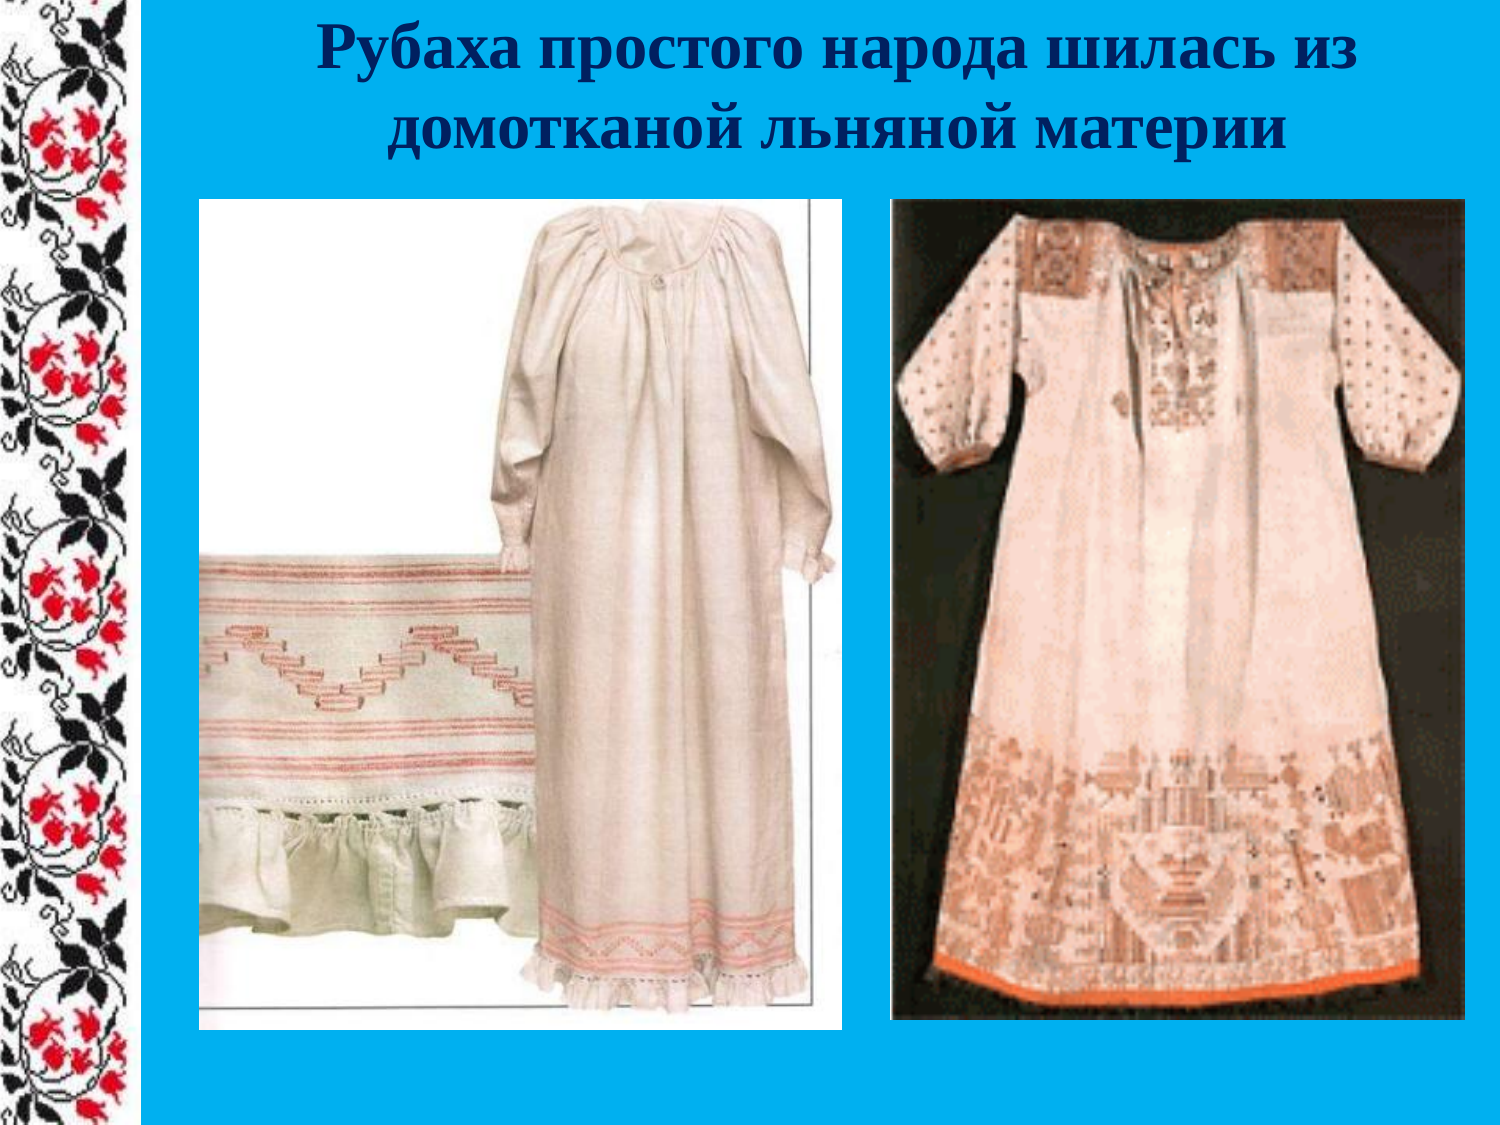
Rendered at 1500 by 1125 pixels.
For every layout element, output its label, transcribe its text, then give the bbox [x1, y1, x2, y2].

picture [891, 200, 1464, 1019]
picture [200, 200, 841, 1029]
title Рубаха простого народа шилась из домотканой льняной материи [175, 0, 1500, 164]
picture [0, 0, 140, 1125]
